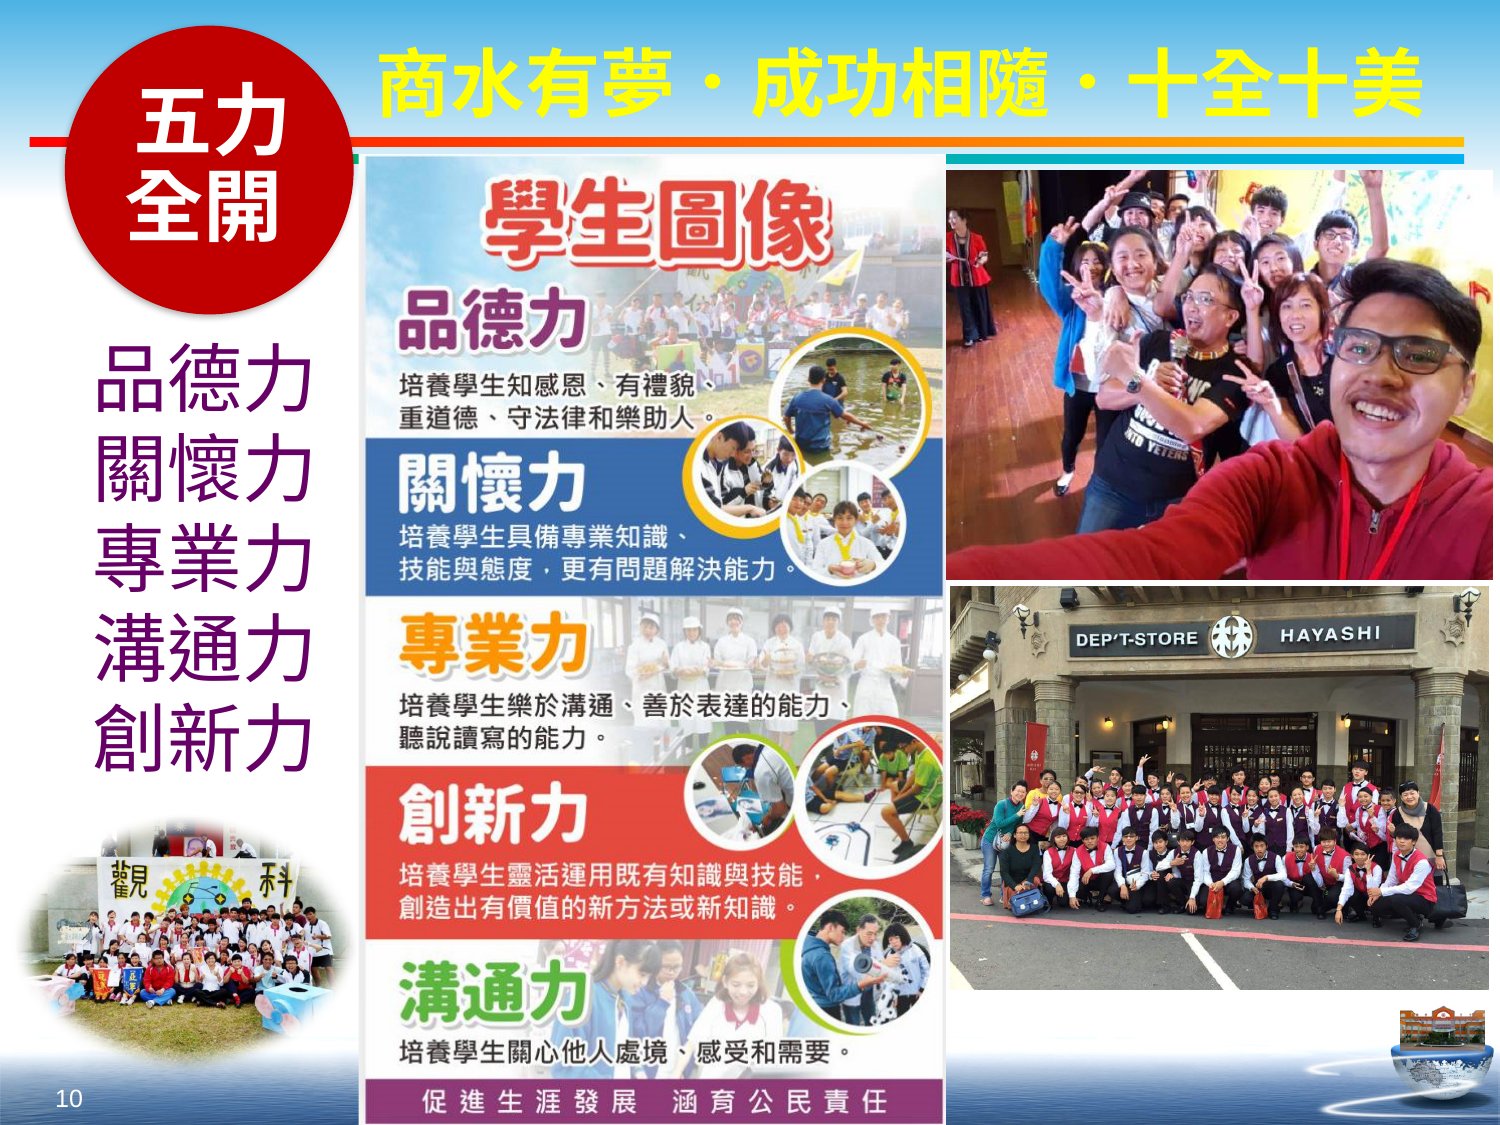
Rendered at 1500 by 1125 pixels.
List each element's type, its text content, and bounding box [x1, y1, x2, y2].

slide_number 10 [40, 1085, 353, 1115]
text_box 商水有夢．成功相隨．十全十美 [353, 29, 1447, 134]
text_box [353, 137, 1465, 147]
picture [950, 585, 1489, 990]
text_box [29, 137, 64, 147]
text_box 五力全開 [101, 72, 317, 262]
text_box [103, 25, 316, 72]
text_box 品德力 關懷力 專業力 溝通力創新力 [64, 314, 346, 782]
picture [0, 153, 1500, 1125]
text_box [64, 73, 354, 314]
text_box [948, 154, 1465, 164]
